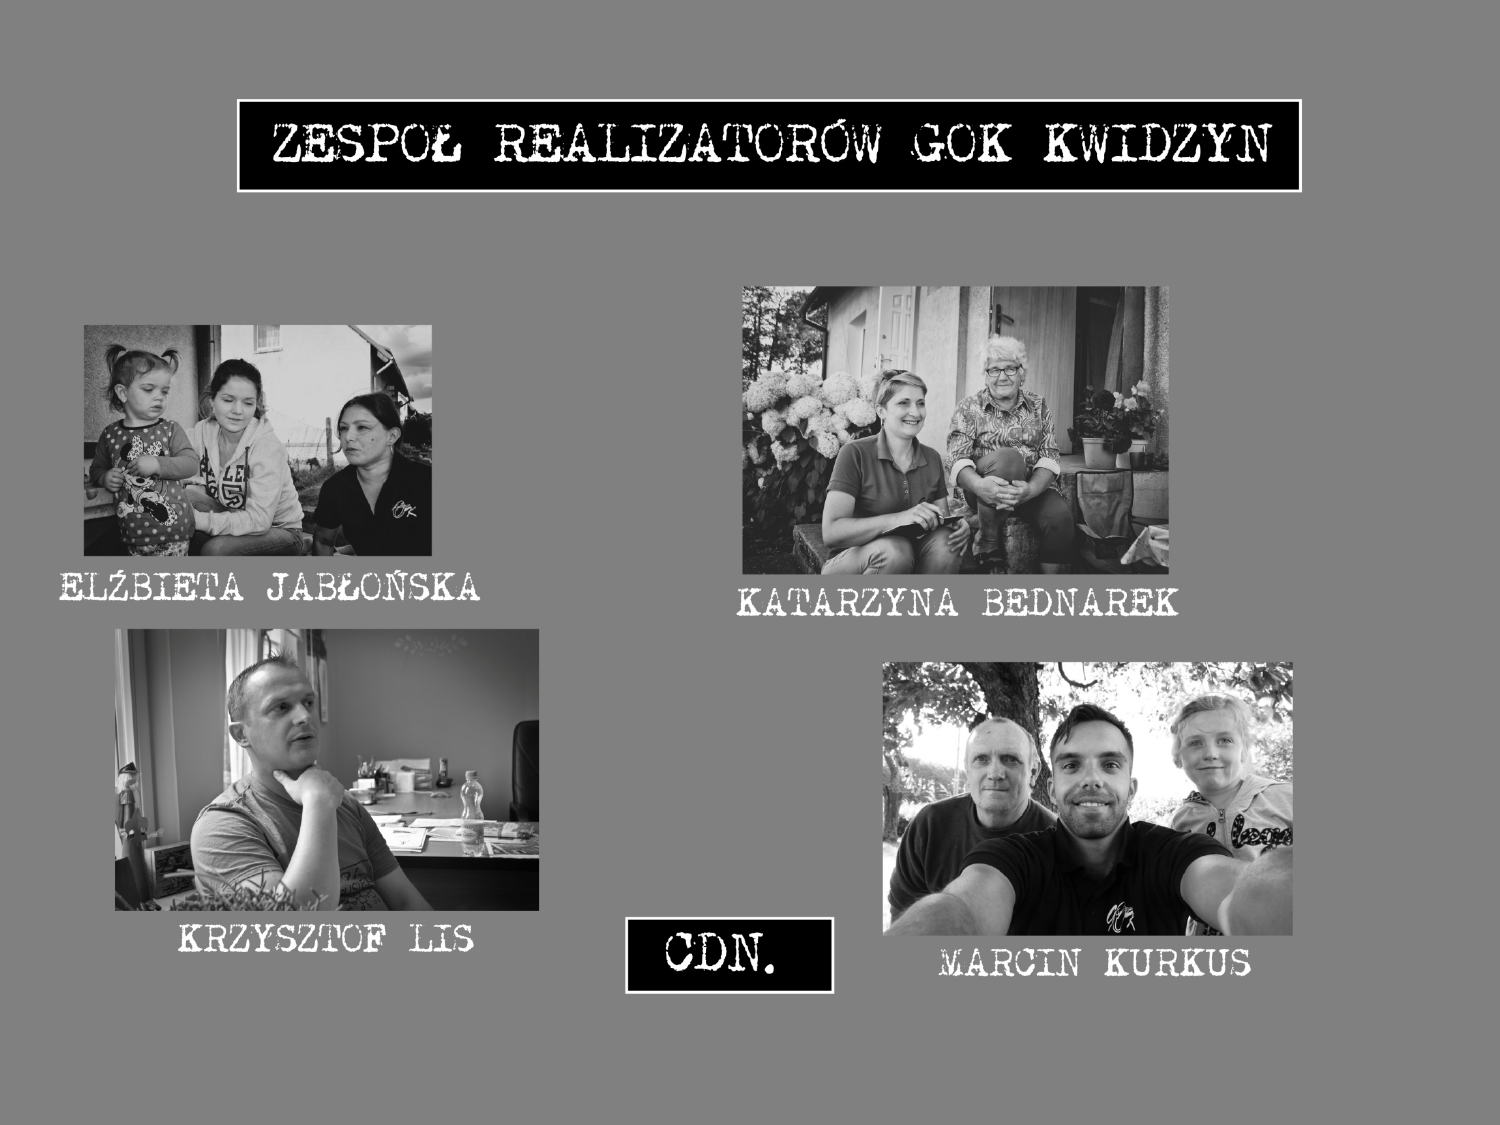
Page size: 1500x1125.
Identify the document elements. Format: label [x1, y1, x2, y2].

picture [42, 54, 1497, 1083]
